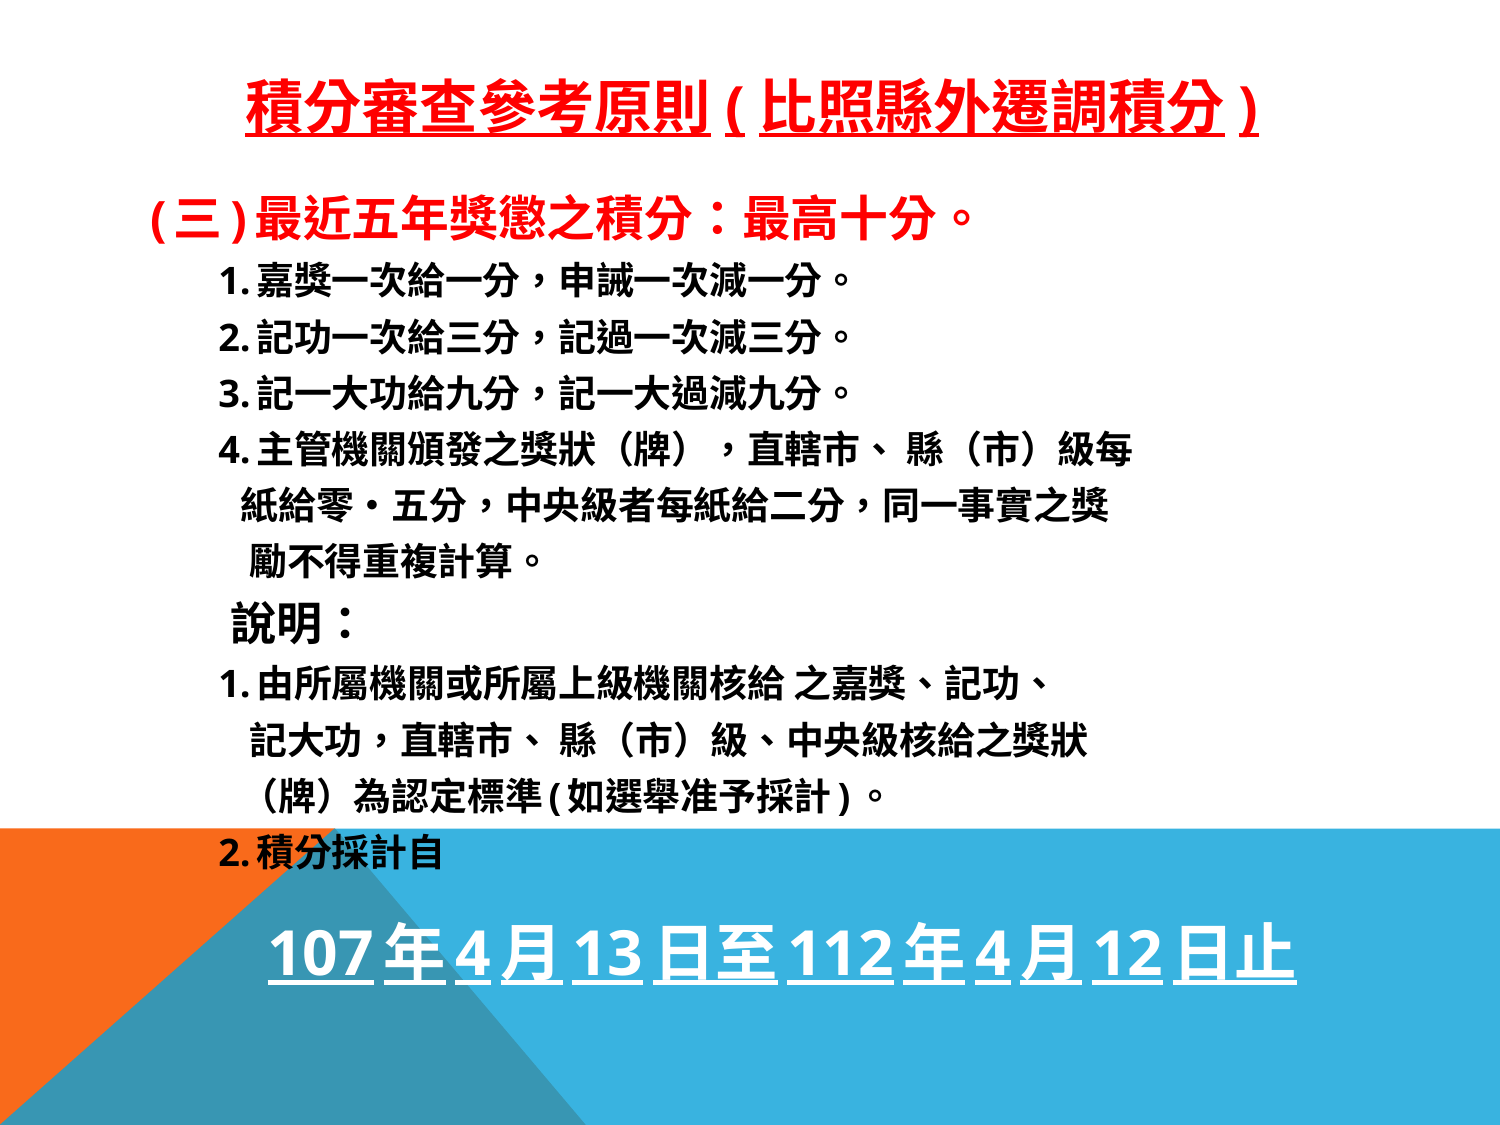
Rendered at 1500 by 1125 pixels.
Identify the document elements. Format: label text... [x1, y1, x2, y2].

list (三)最近五年獎懲之積分：最高十分。 1.嘉獎一次給一分，申誡一次減一分。 2.記功一次給三分，記過一次減三分。 3.記一大功給九分，記一大過減九分。 4.主管機關頒發之獎狀（牌），直轄市、 縣（市）級每 紙給零‧五分，中央級者每紙給二分，同一事實之獎 勵不得重複計算。 說明： 1.由所屬機關或所屬上級機關核給 之嘉獎、記功、 記大功，直轄市、 縣（市）級、中央級核給之獎狀 （牌）為認定標準(如選舉准予採計)。 2.積分採計自 107年4月13日至112年4月12日止 [135, 180, 1369, 1024]
title 積分審查參考原則(比照縣外遷調積分) [135, 60, 1369, 150]
